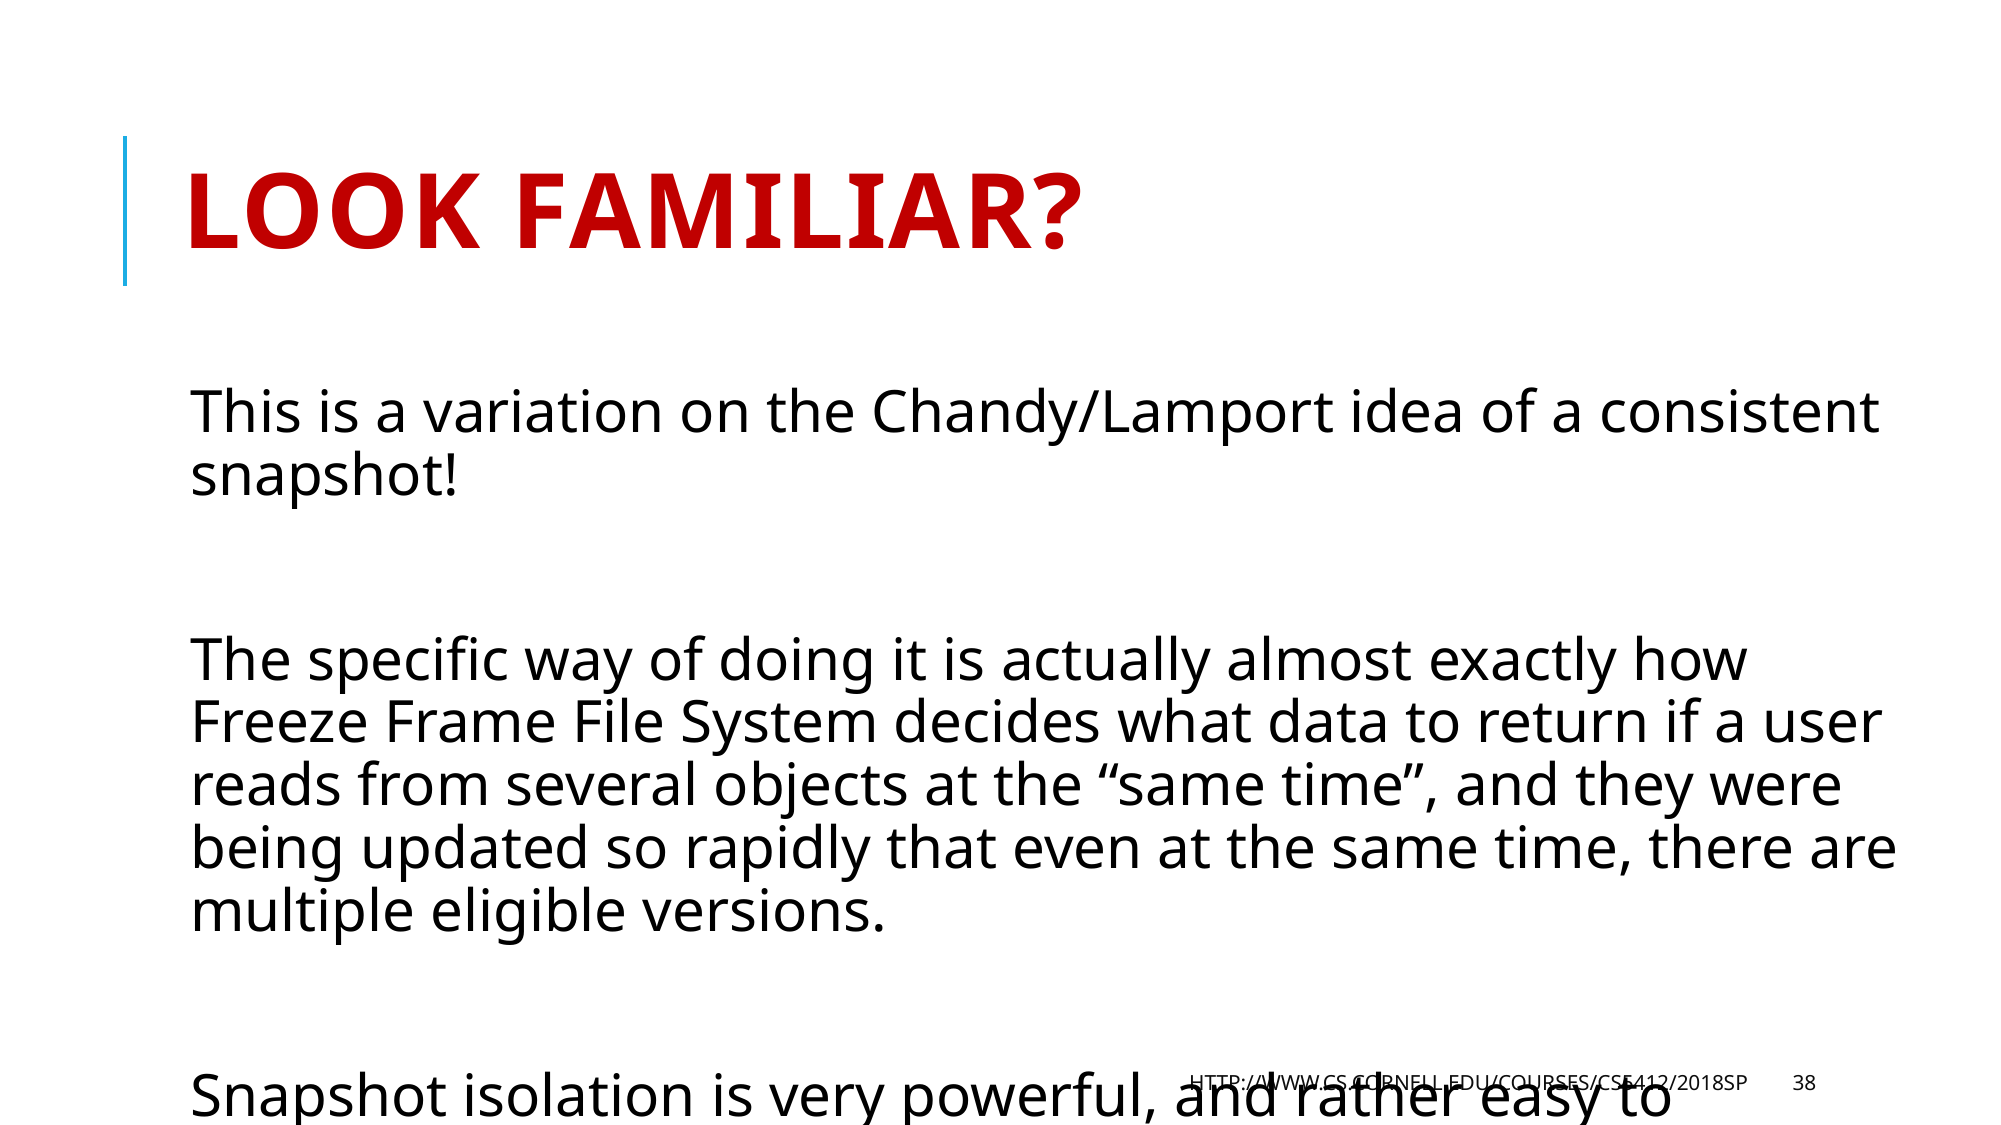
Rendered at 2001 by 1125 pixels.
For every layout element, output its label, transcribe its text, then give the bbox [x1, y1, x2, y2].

list This is a variation on the Chandy/Lamport idea of a consistent snapshot! The specific way of doing it is actually almost exactly how Freeze Frame File System decides what data to return if a user reads from several objects at the “same time”, and they were being updated so rapidly that even at the same time, there are multiple eligible versions. Snapshot isolation is very powerful, and rather easy to implement. [168, 375, 1938, 1035]
slide_number 38 [1777, 1061, 1938, 1107]
title Look familiar? [168, 96, 1938, 342]
footer http://www.cs.cornell.edu/courses/cs5412/2018sp [794, 1061, 1763, 1107]
